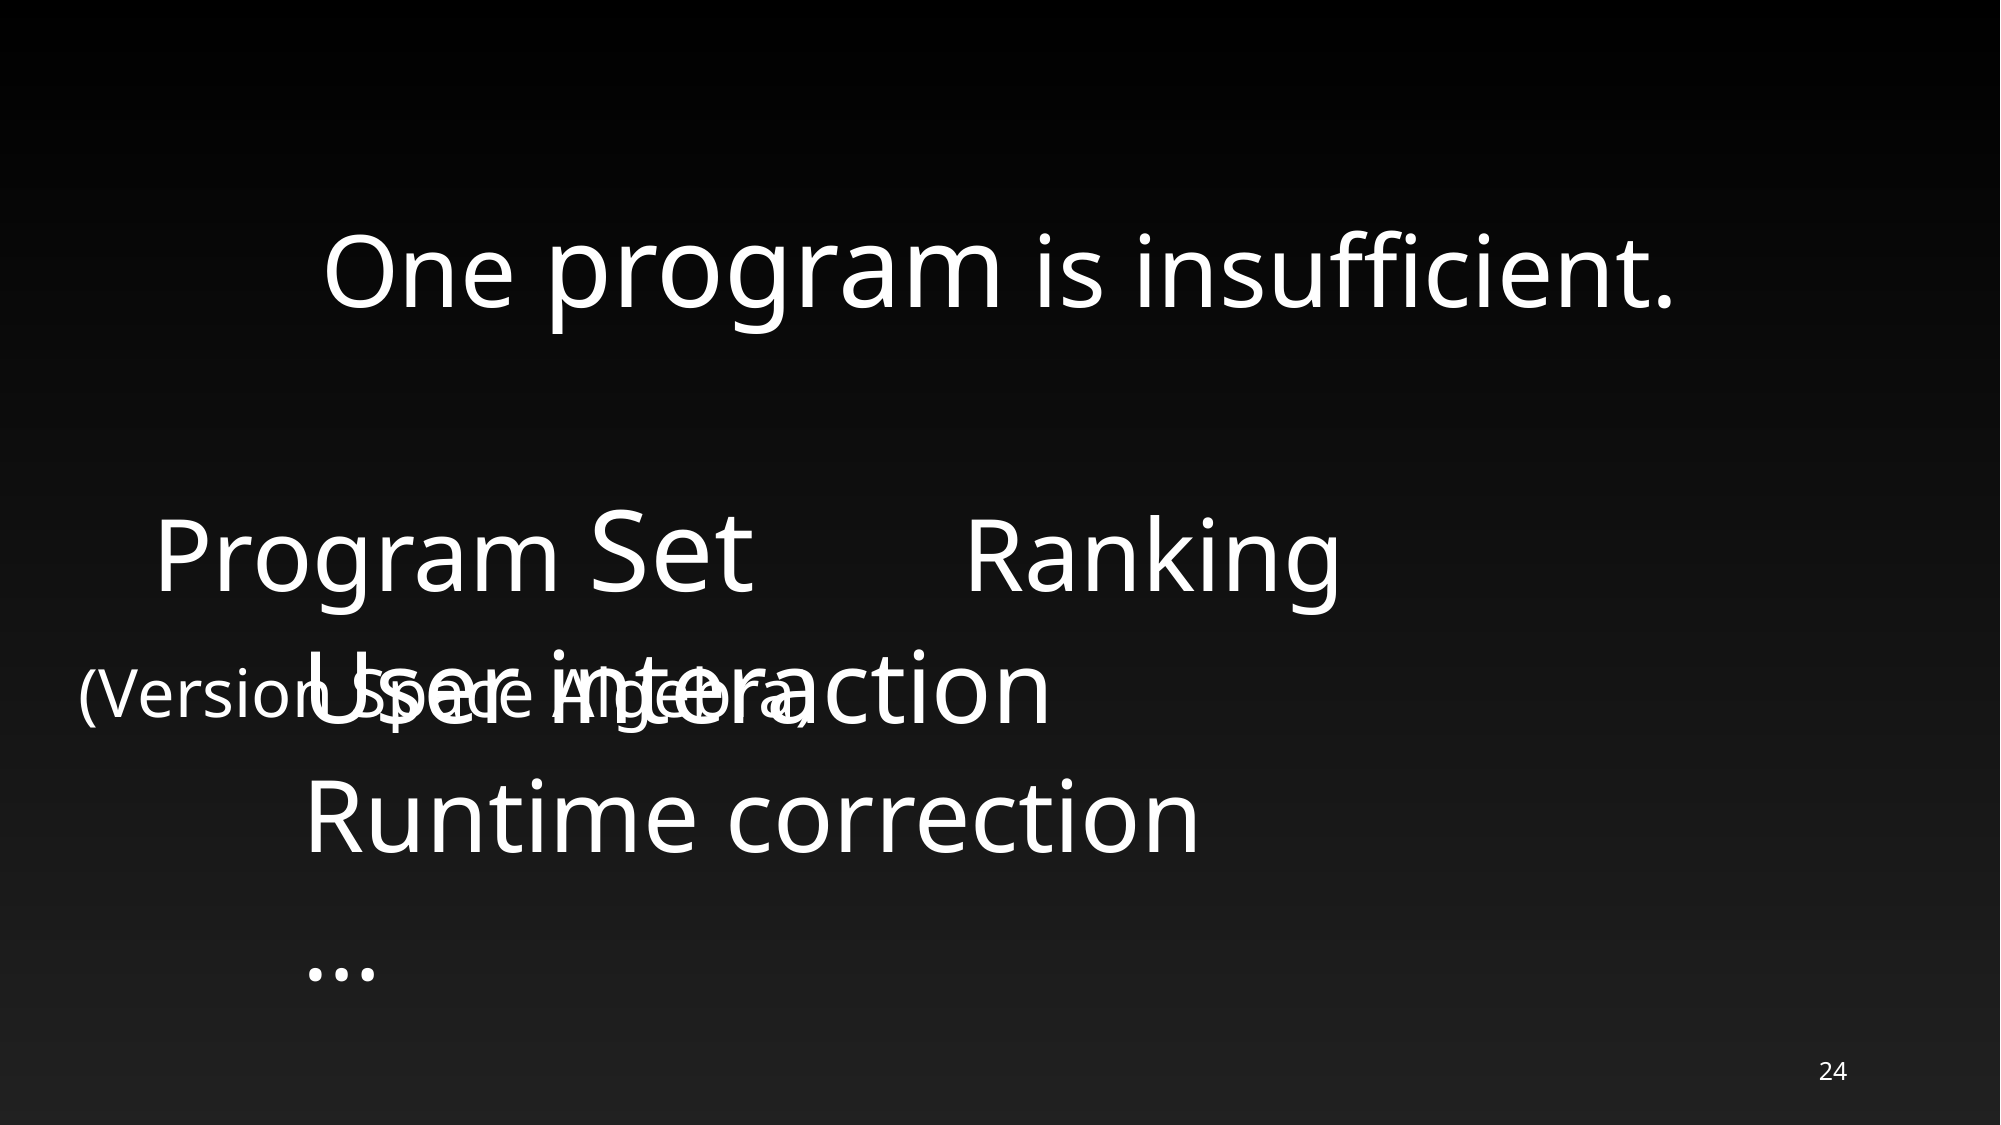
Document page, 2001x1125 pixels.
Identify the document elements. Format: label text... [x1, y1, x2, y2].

text_box (Version Space Algebra) [63, 643, 832, 739]
slide_number 24 [1412, 1042, 1863, 1103]
